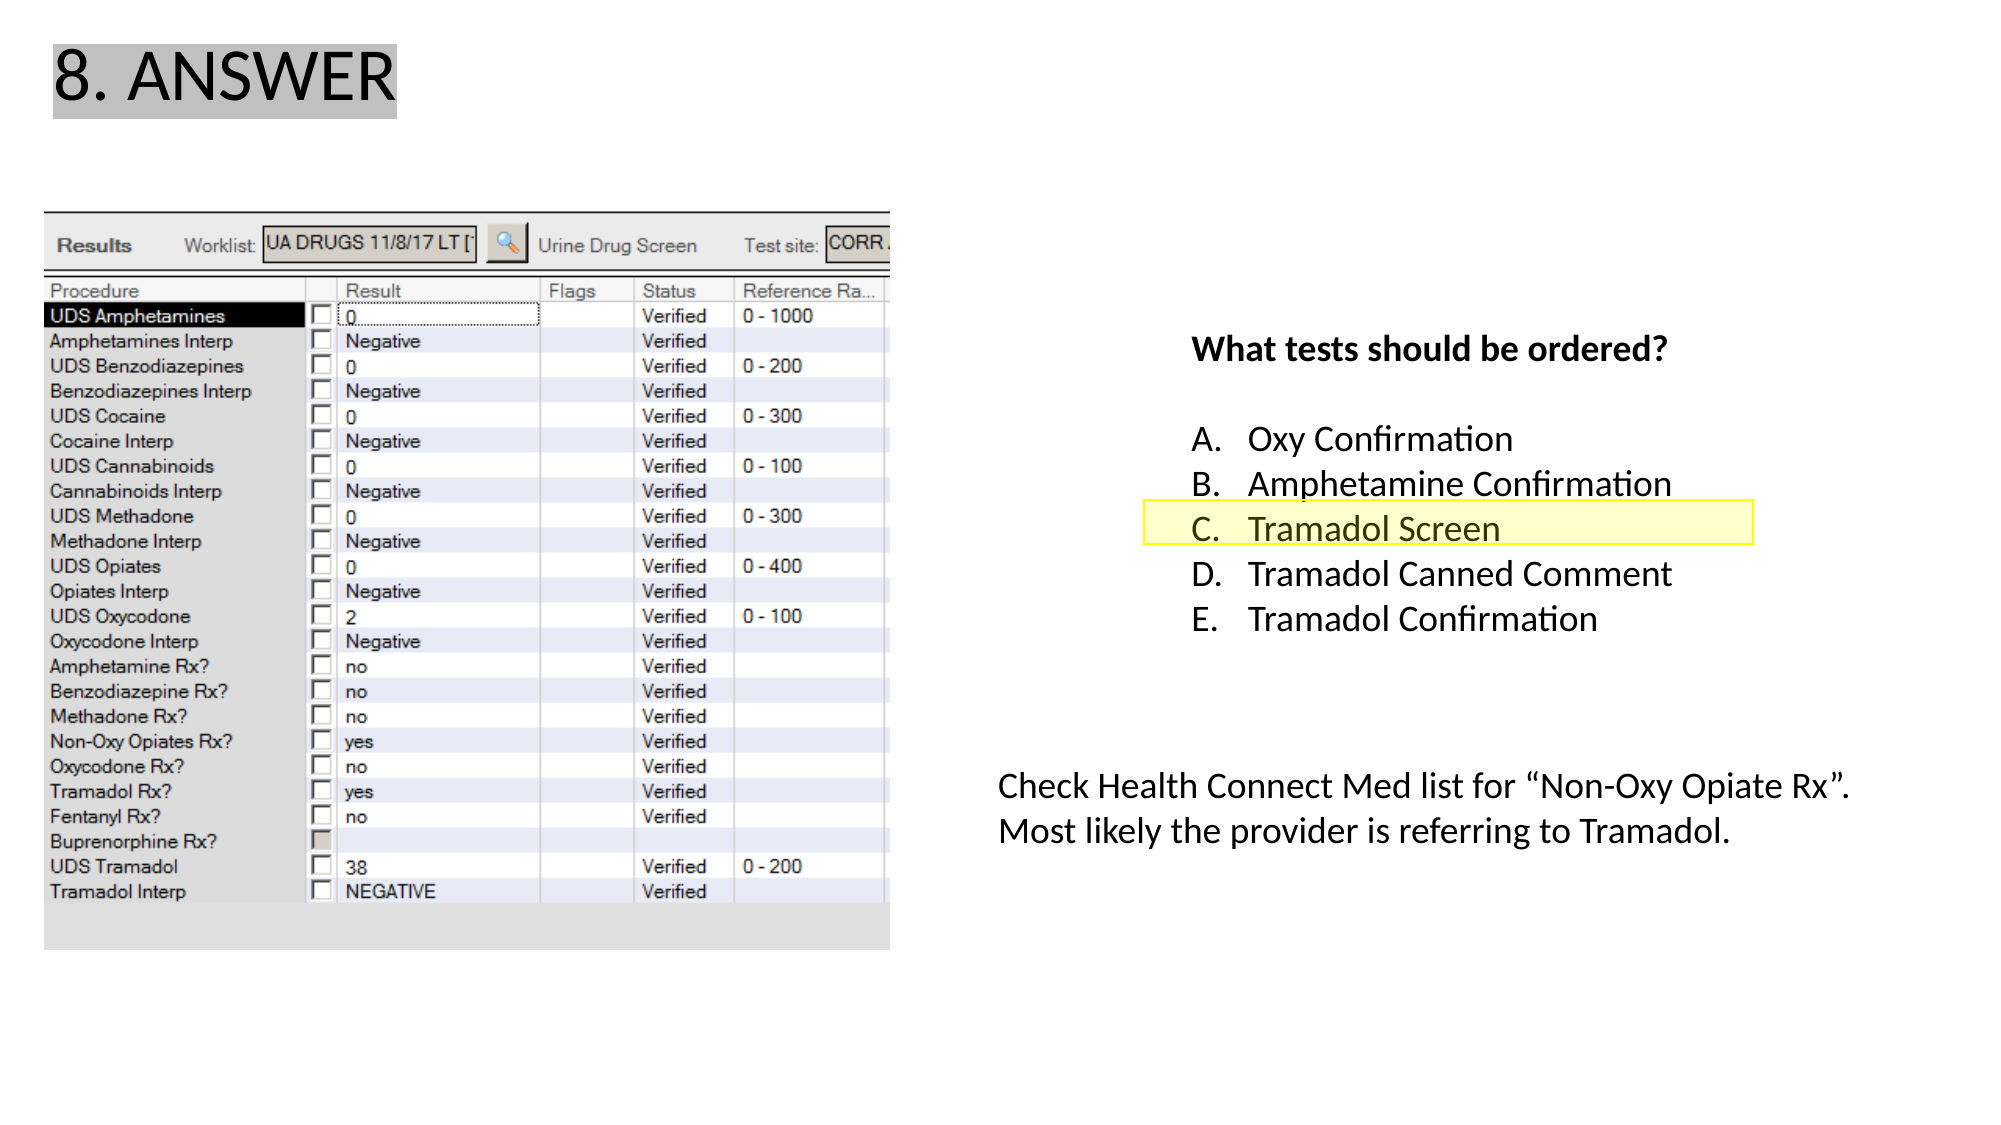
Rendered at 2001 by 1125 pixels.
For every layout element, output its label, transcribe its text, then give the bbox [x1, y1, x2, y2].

picture [44, 204, 890, 950]
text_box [1144, 316, 1754, 650]
text_box Check Health Connect Med list for “Non-Oxy Opiate Rx”. Most likely the provider is referring to Tramadol. [983, 753, 1928, 904]
text_box 8. ANSWER [38, 18, 413, 123]
